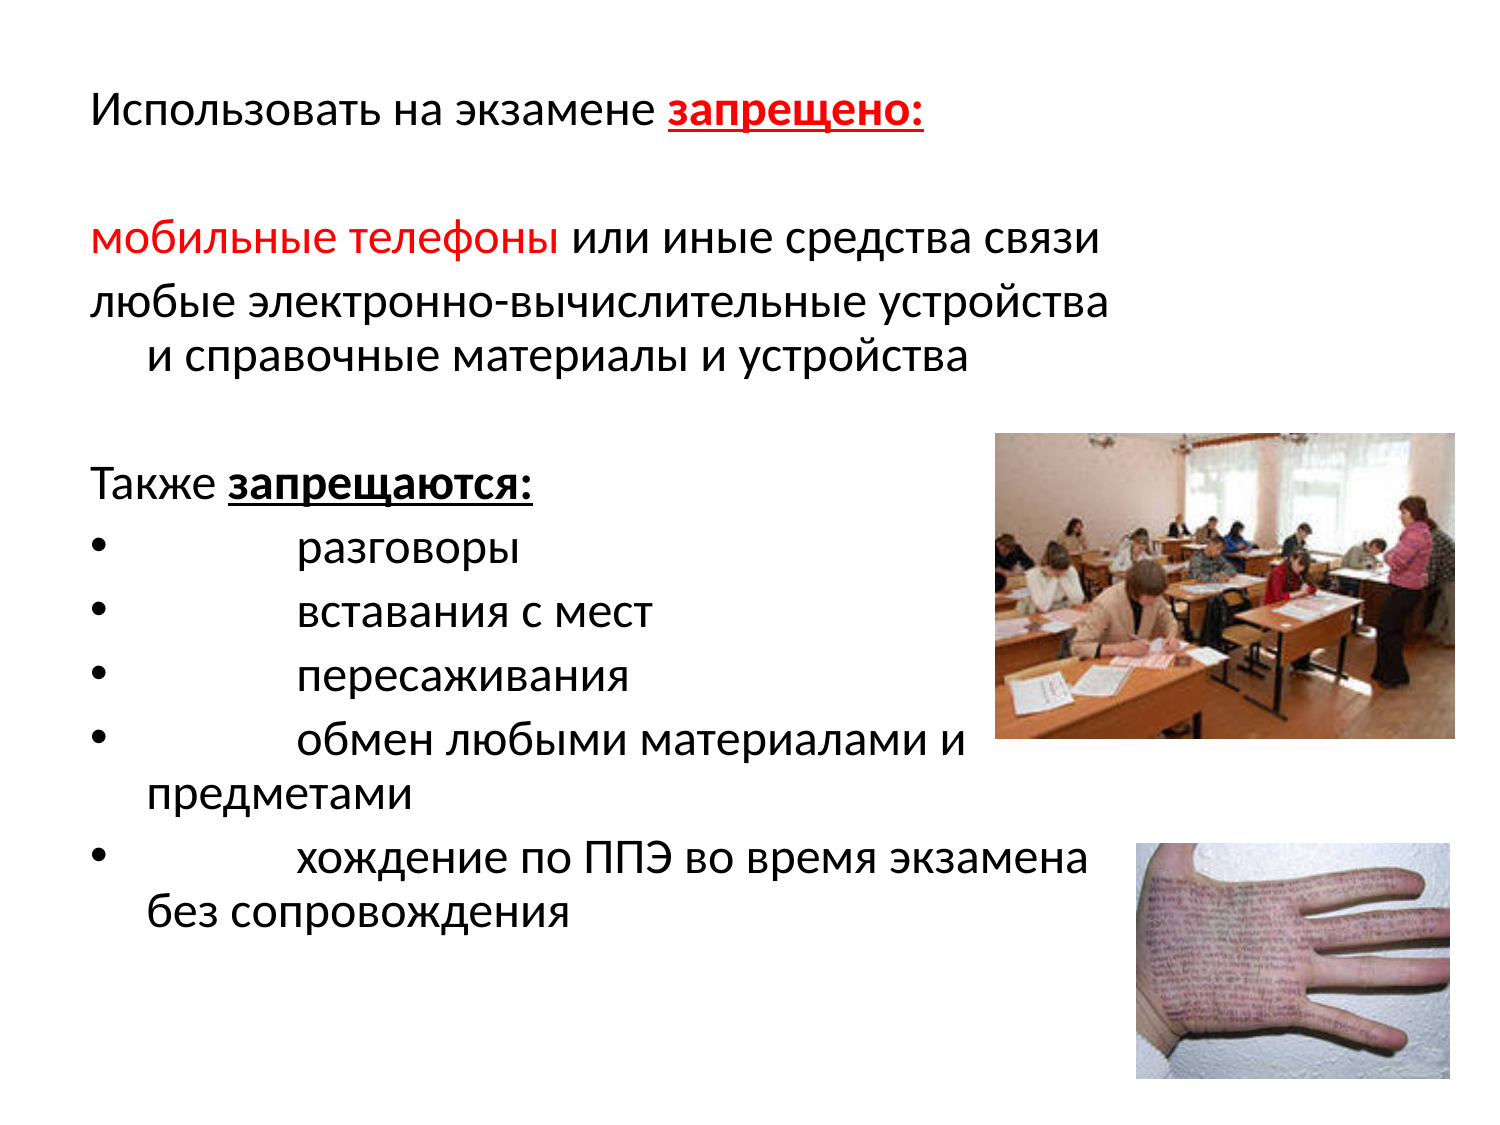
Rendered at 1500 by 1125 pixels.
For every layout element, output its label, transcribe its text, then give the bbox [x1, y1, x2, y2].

picture [1136, 843, 1450, 1079]
list Использовать на экзамене запрещено: мобильные телефоны или иные средства связи любые электронно-вычислительные устройства и справочные материалы и устройства Также запрещаются: разговоры вставания с мест пересаживания обмен любыми материалами и предметами хождение по ППЭ во время экзамена без сопровождения [74, 74, 1149, 1101]
picture [995, 433, 1456, 739]
